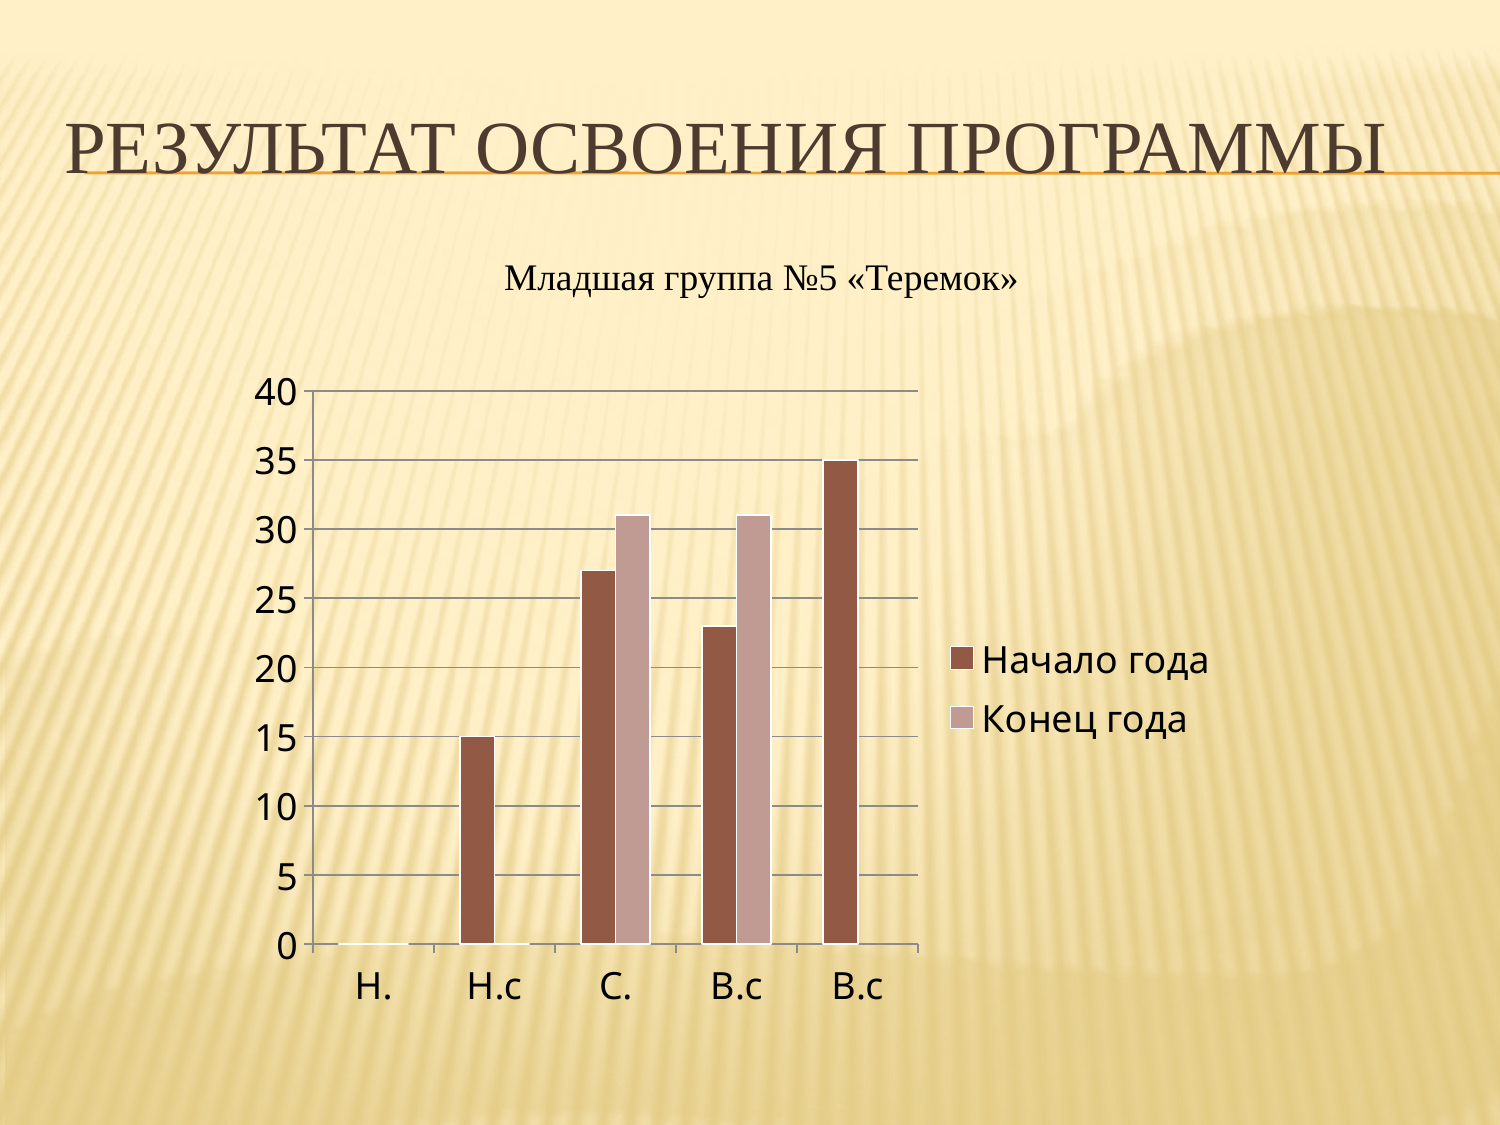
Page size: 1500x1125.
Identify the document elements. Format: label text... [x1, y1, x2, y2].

title Результат освоения программы [49, 75, 1475, 213]
text_box Младшая группа №5 «Теремок» [304, 246, 1219, 306]
chart [234, 351, 1235, 1025]
